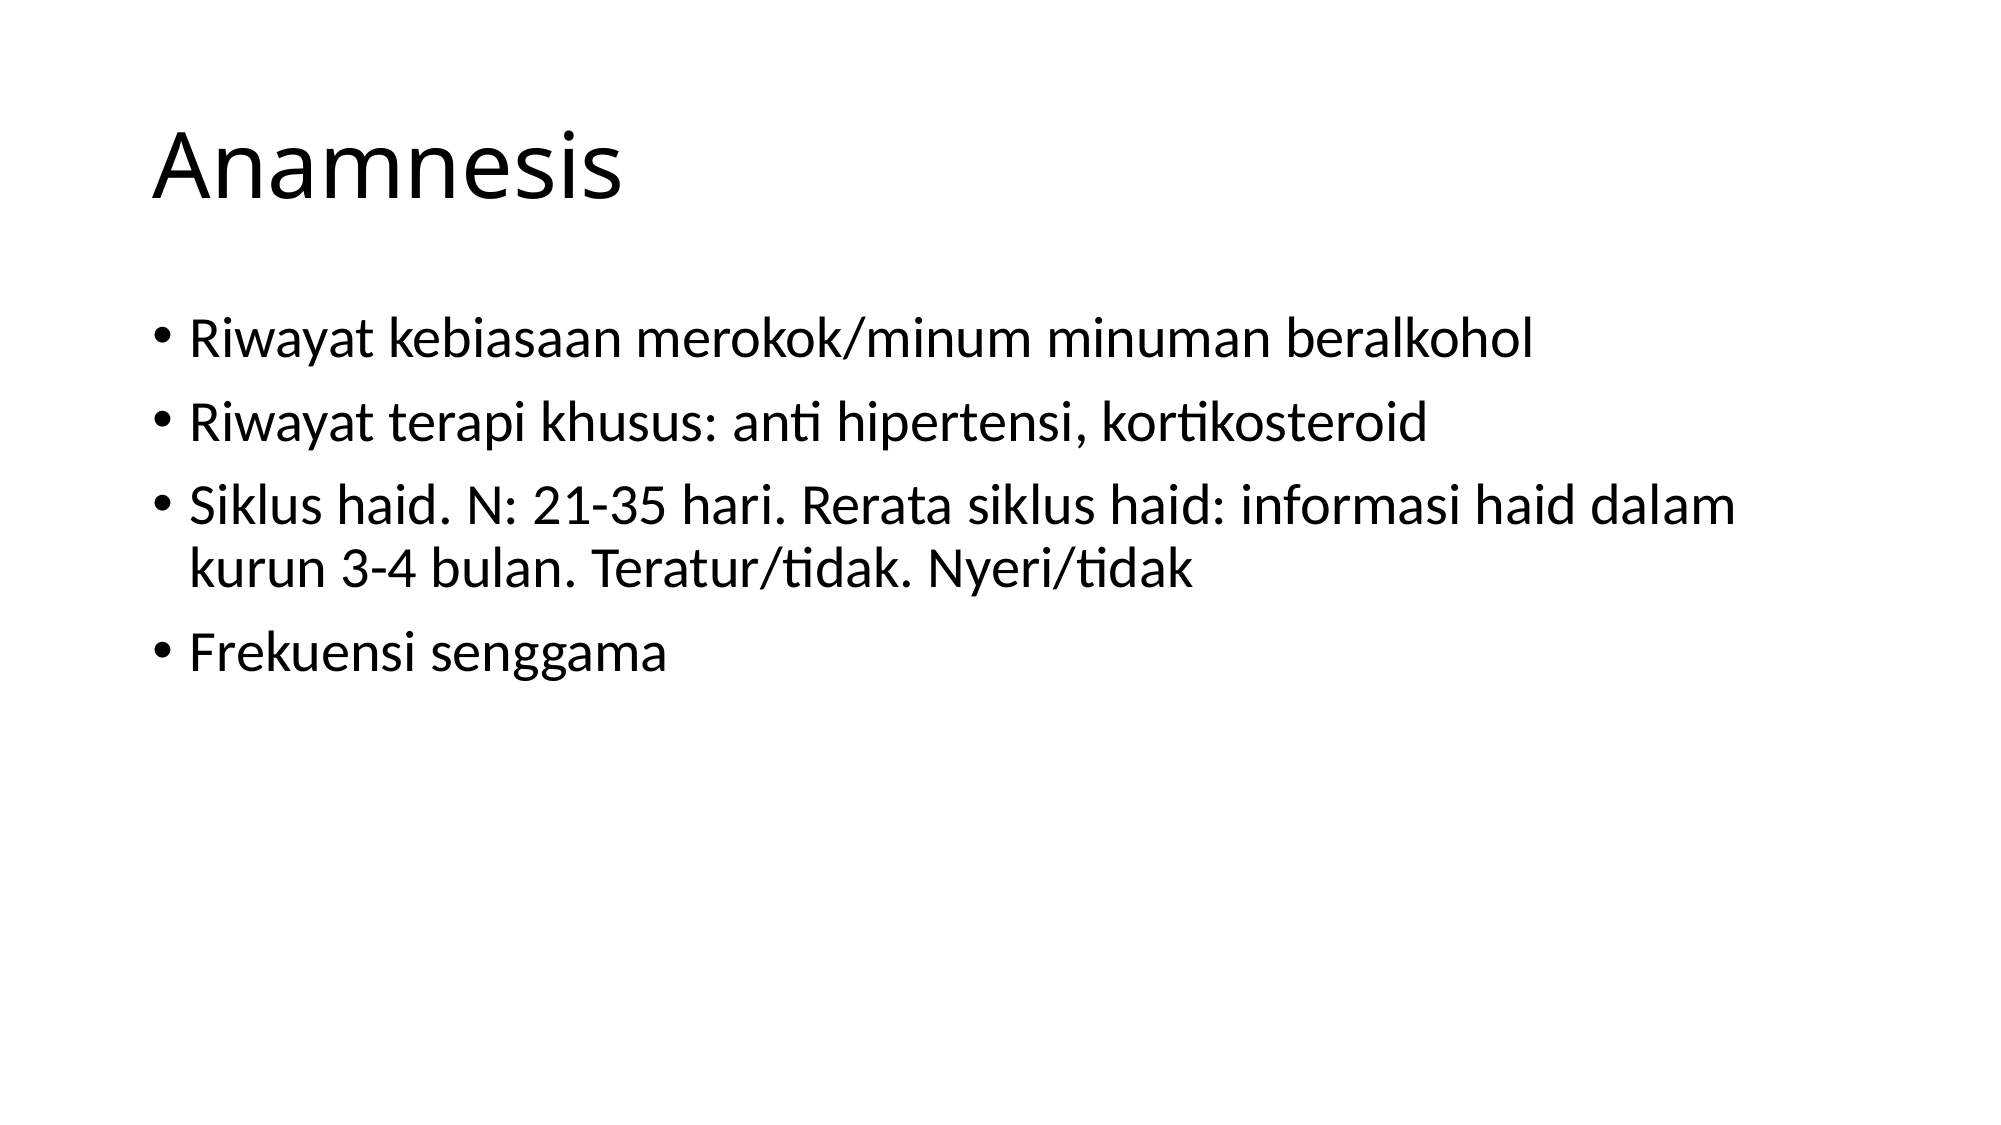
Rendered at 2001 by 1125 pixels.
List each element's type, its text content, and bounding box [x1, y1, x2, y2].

title Anamnesis [137, 59, 1863, 278]
list Riwayat kebiasaan merokok/minum minuman beralkohol Riwayat terapi khusus: anti hipertensi, kortikosteroid Siklus haid. N: 21-35 hari. Rerata siklus haid: informasi haid dalam kurun 3-4 bulan. Teratur/tidak. Nyeri/tidak Frekuensi senggama [137, 299, 1863, 1014]
